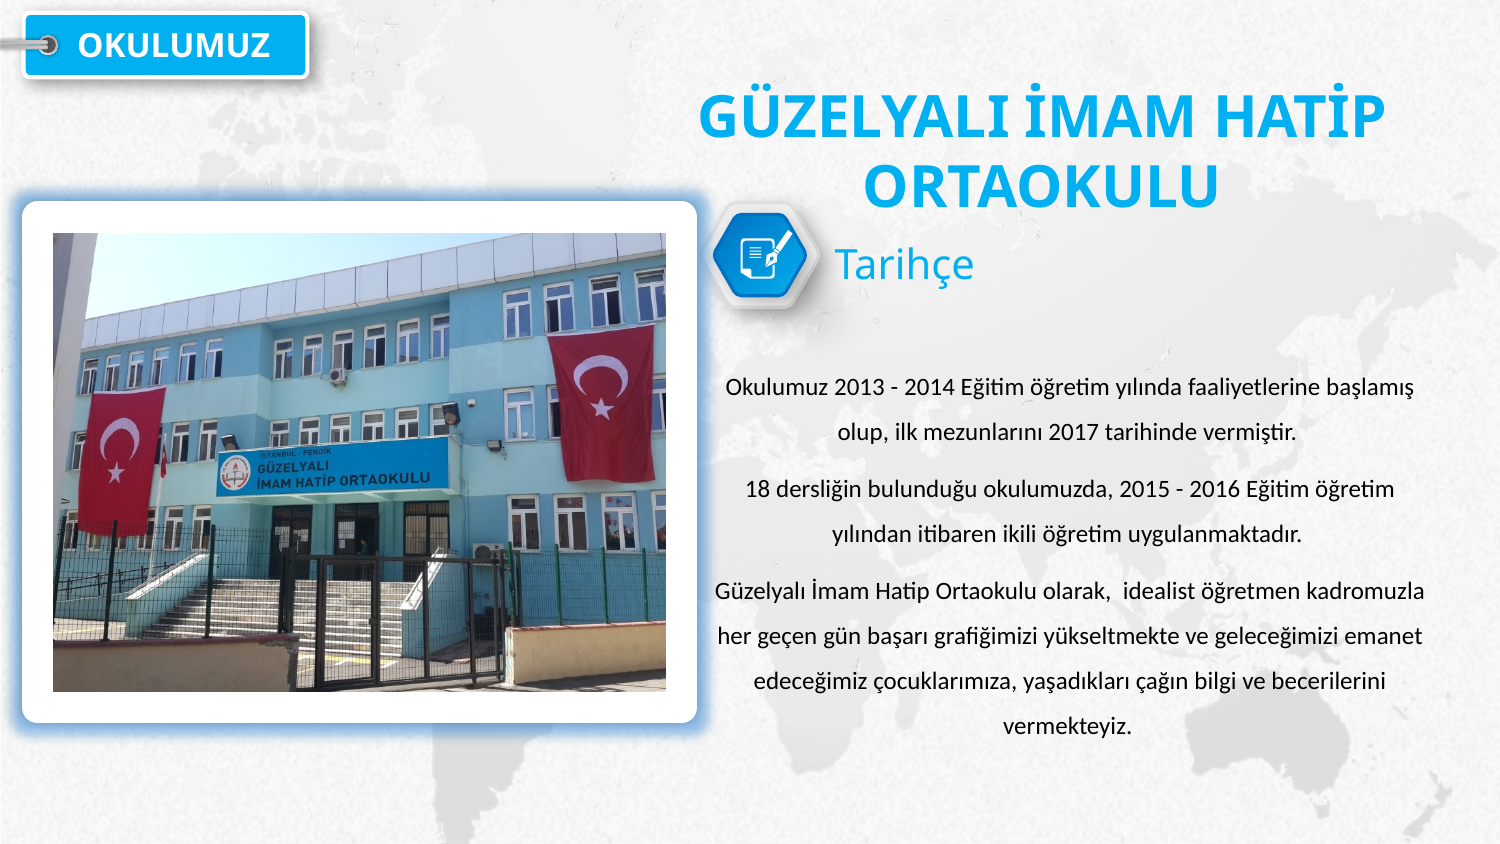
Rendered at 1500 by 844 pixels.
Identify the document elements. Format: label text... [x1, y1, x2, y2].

text_box Okulumuz 2013 - 2014 Eğitim öğretim yılında faaliyetlerine başlamış olup, ilk mezunlarını 2017 tarihinde vermiştir. 18 dersliğin bulunduğu okulumuzda, 2015 - 2016 Eğitim öğretim yılından itibaren ikili öğretim uygulanmaktadır. Güzelyalı İmam Hatip Ortaokulu olarak, idealist öğretmen kadromuzla her geçen gün başarı grafiğimizi yükseltmekte ve geleceğimizi emanet edeceğimiz çocuklarımıza, yaşadıkları çağın bilgi ve becerilerini vermekteyiz. [695, 348, 1446, 844]
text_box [38, 35, 58, 55]
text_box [0, 40, 48, 49]
picture [0, 0, 1500, 844]
text_box Tarihçe [868, 231, 1146, 296]
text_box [700, 186, 868, 395]
text_box [22, 11, 309, 79]
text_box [740, 230, 793, 279]
text_box OKULUMUZ [39, 17, 308, 72]
text_box GÜZELYALI İMAM HATİP ORTAOKULU [652, 71, 1432, 232]
picture [53, 232, 666, 693]
